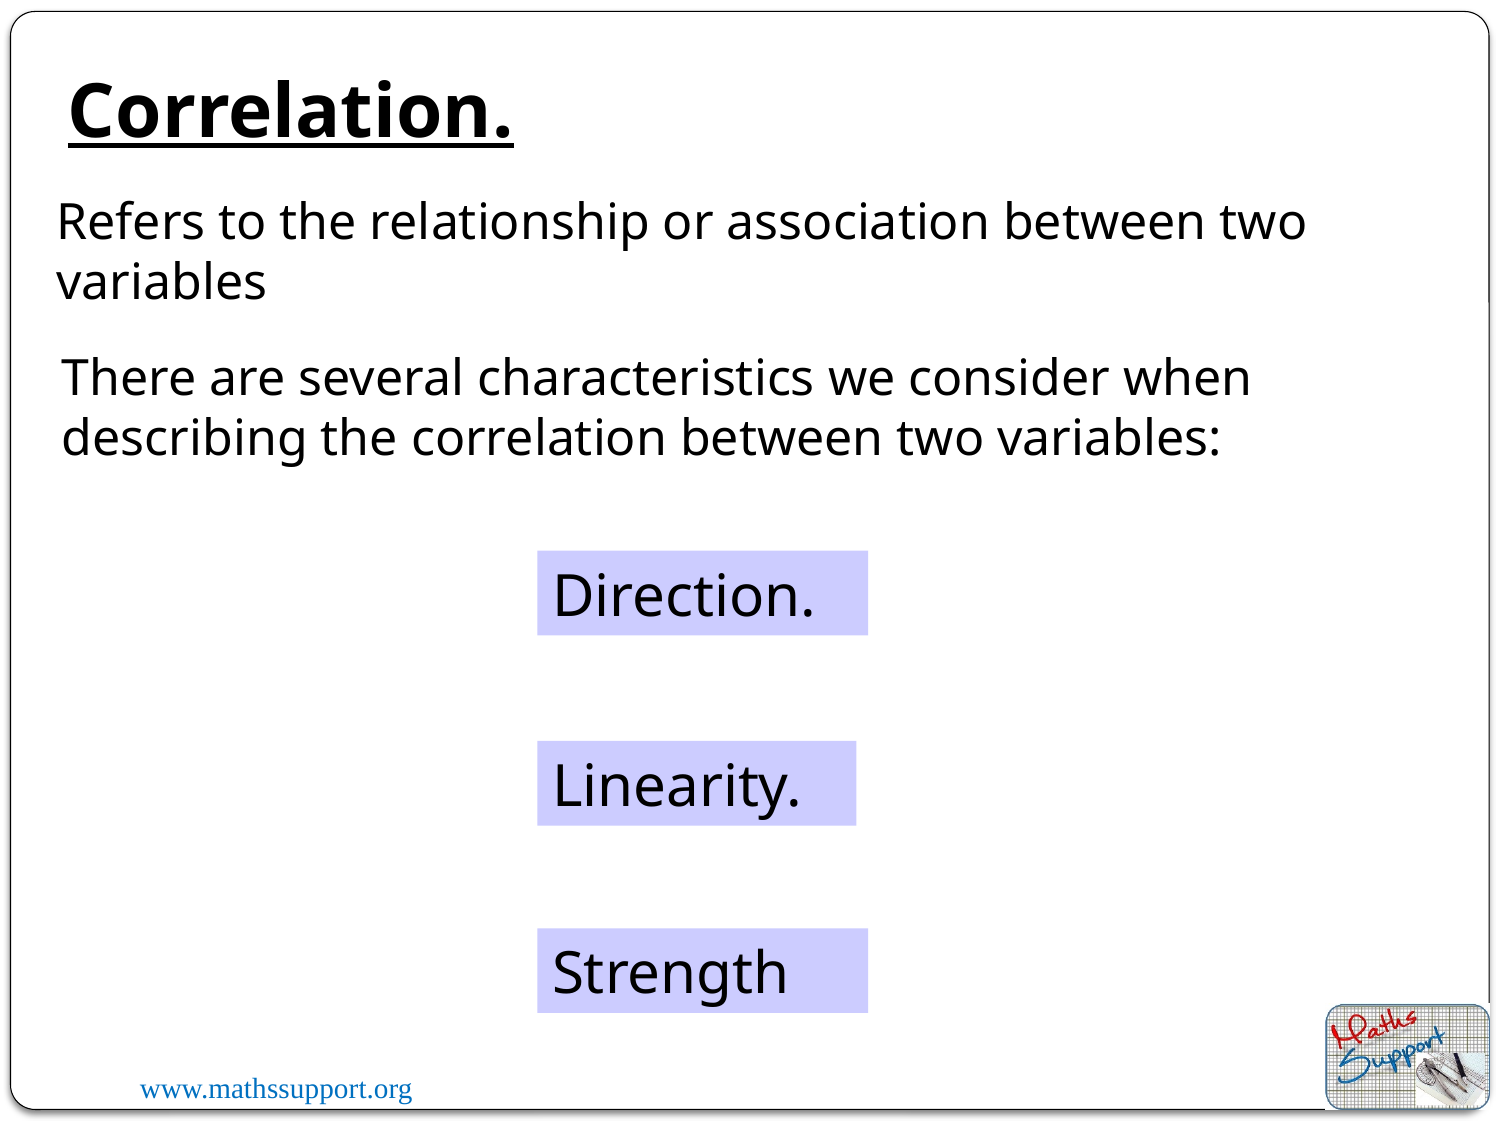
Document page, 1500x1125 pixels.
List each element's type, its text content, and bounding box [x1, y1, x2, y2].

text_box Strength [537, 928, 869, 1013]
text_box Refers to the relationship or association between two variables [41, 182, 1436, 318]
text_box Correlation. [53, 54, 1447, 160]
text_box Linearity. [537, 740, 857, 826]
text_box [130, 1074, 414, 1113]
text_box Direction. [537, 550, 869, 636]
text_box There are several characteristics we consider when describing the correlation between two variables: [47, 338, 1430, 473]
text_box [1324, 999, 1488, 1113]
